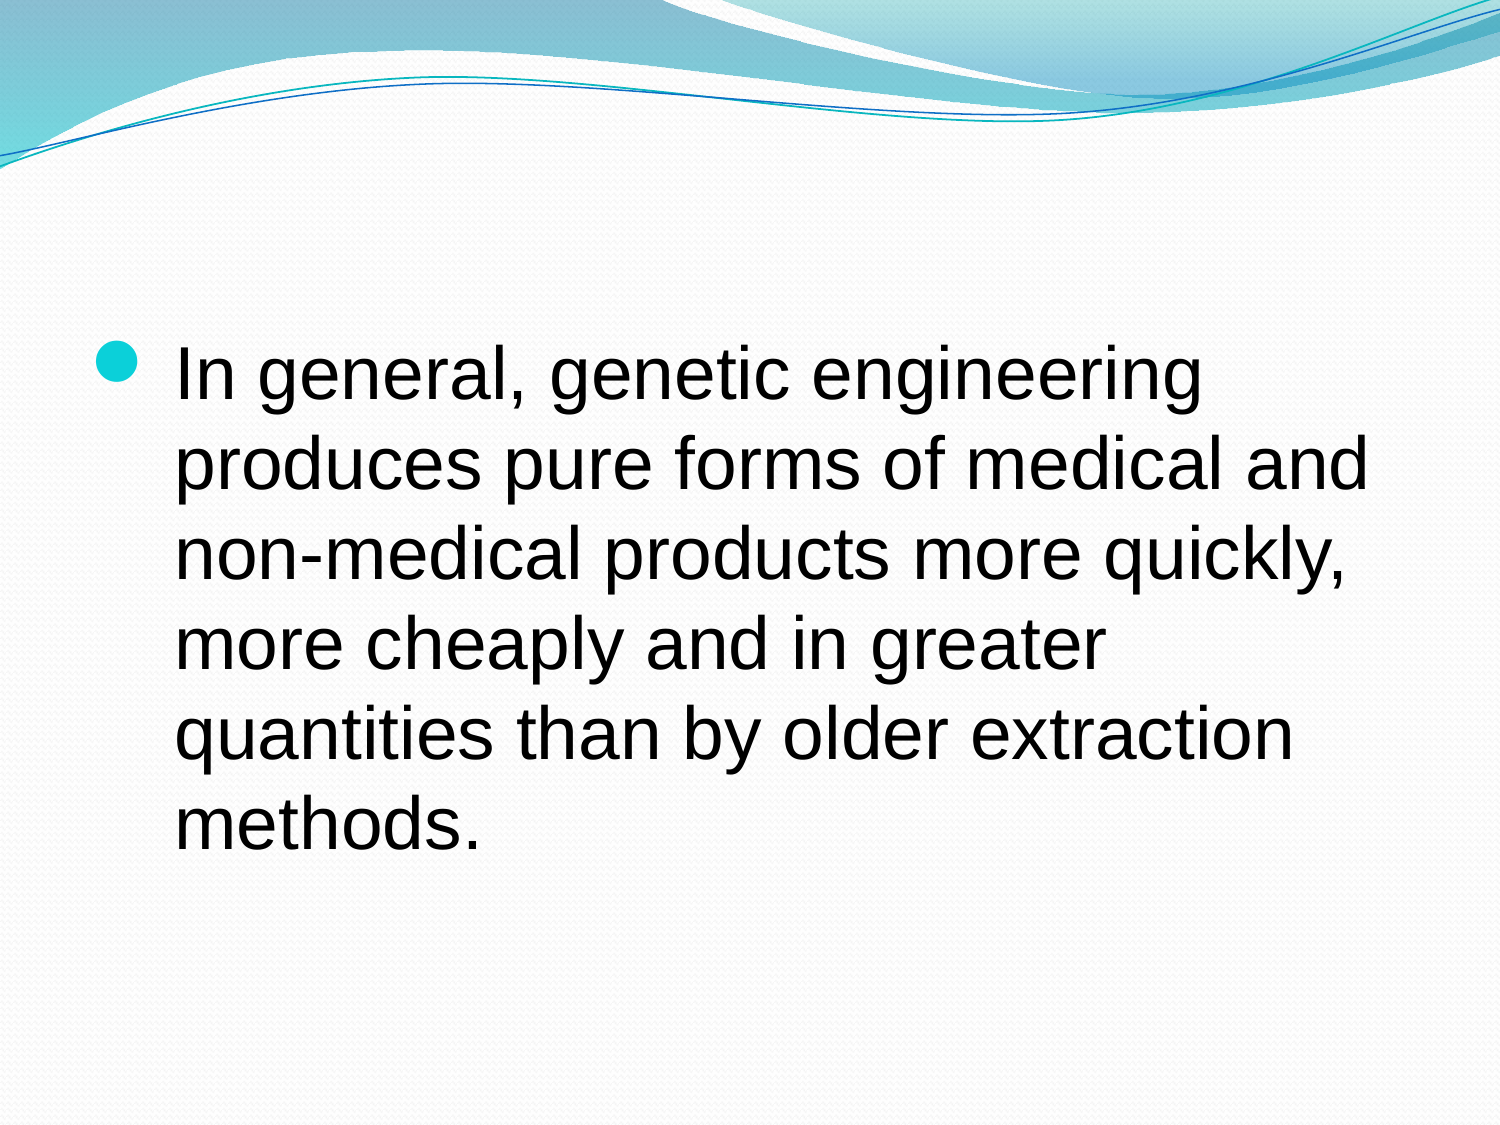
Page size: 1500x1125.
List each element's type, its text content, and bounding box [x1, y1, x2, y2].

list In general, genetic engineering produces pure forms of medical and non-medical products more quickly, more cheaply and in greater quantities than by older extraction methods. [74, 317, 1426, 1038]
